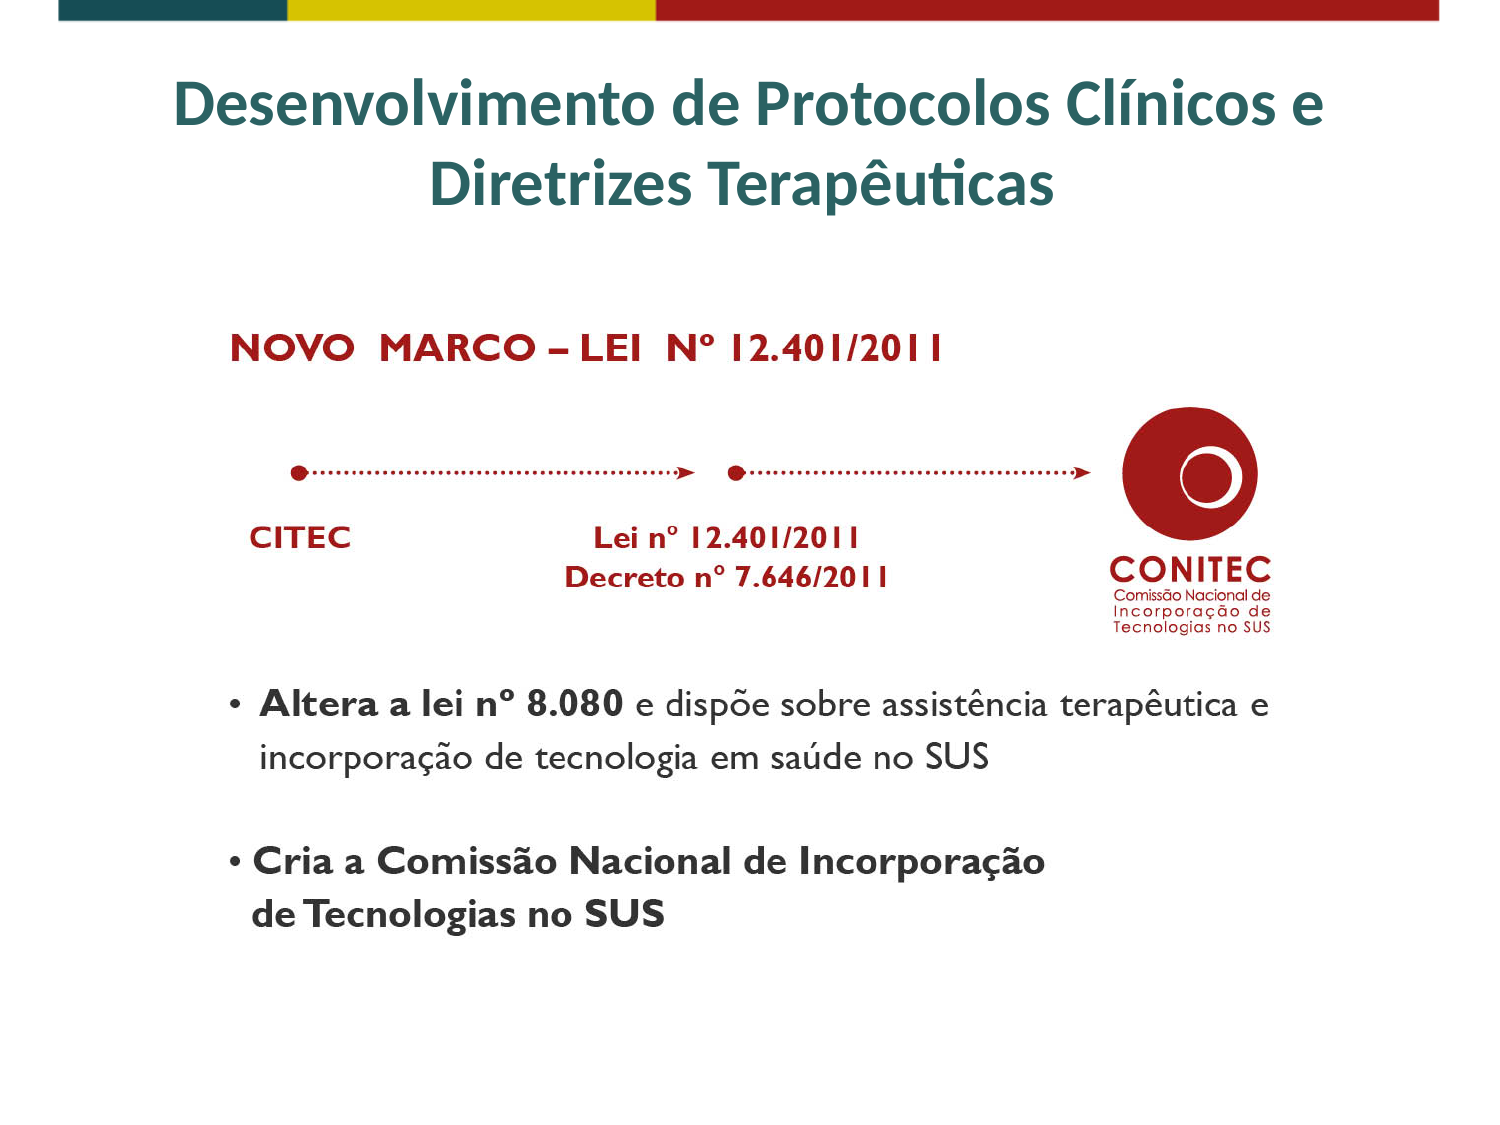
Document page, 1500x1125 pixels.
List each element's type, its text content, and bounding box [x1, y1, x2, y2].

picture [0, 0, 1500, 1125]
title Desenvolvimento de Protocolos Clínicos e Diretrizes Terapêuticas [75, 45, 1425, 233]
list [148, 232, 1500, 1019]
